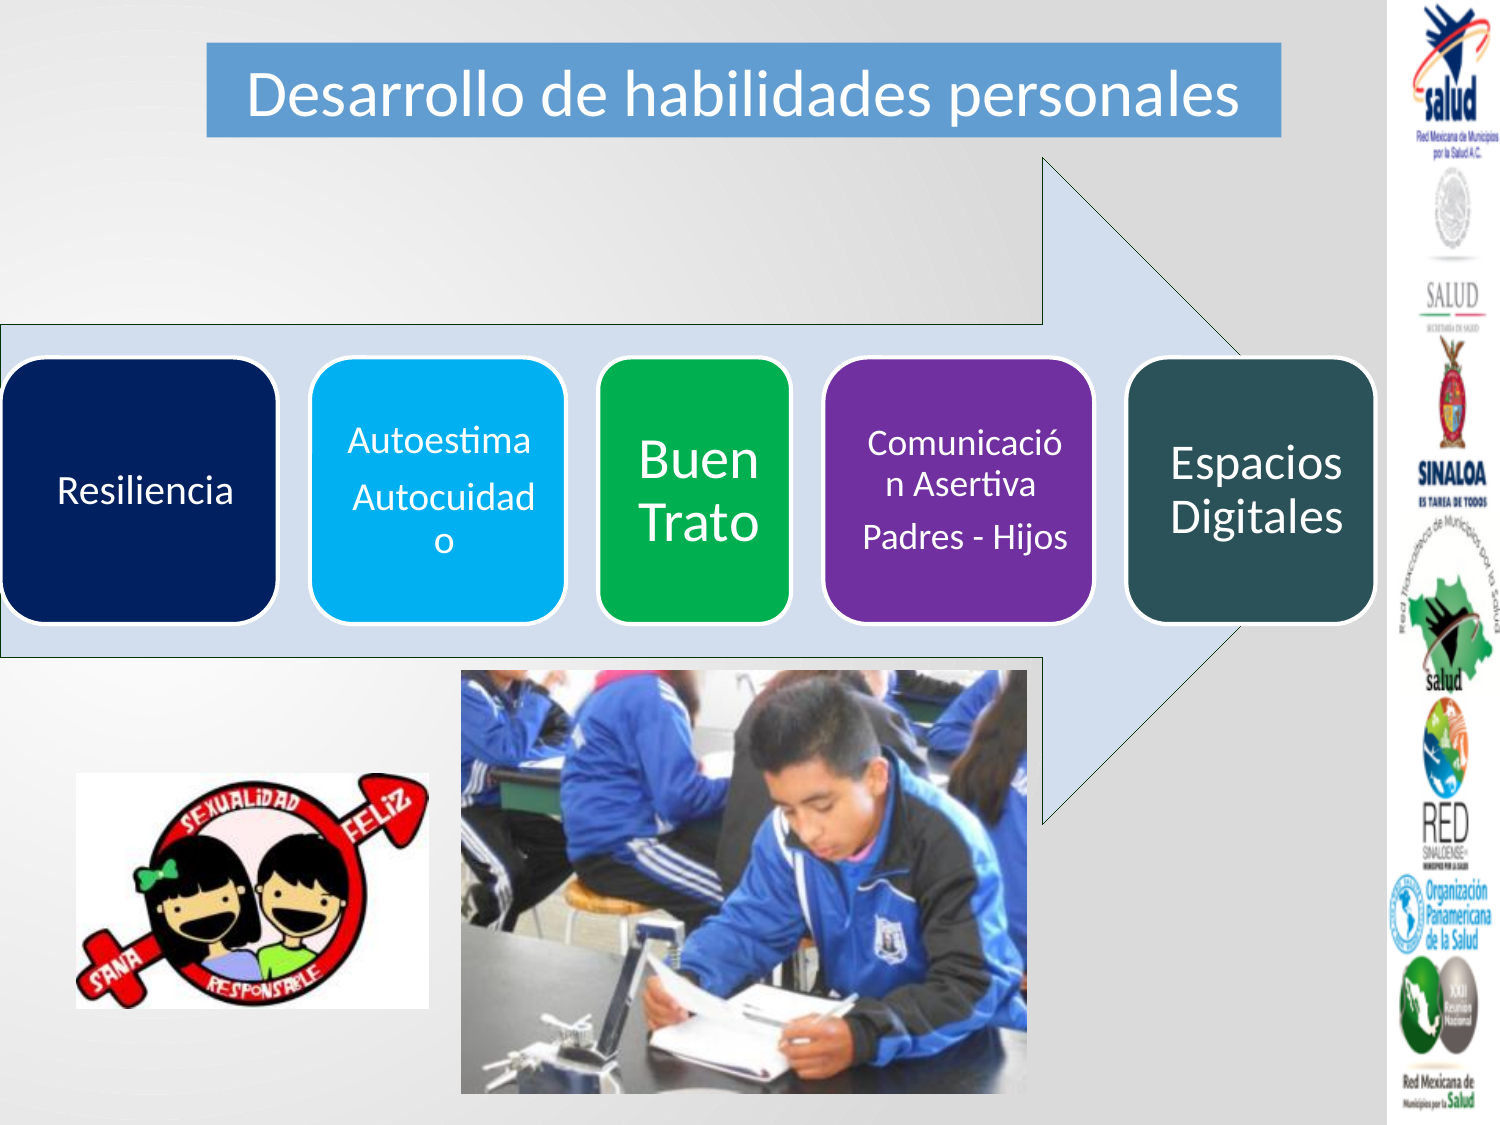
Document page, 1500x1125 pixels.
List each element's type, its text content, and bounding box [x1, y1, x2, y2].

picture [76, 772, 429, 1010]
text_box Desarrollo de habilidades personales [206, 42, 1282, 138]
picture [460, 669, 1028, 1095]
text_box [0, 156, 1377, 825]
picture [1387, 0, 1500, 1125]
